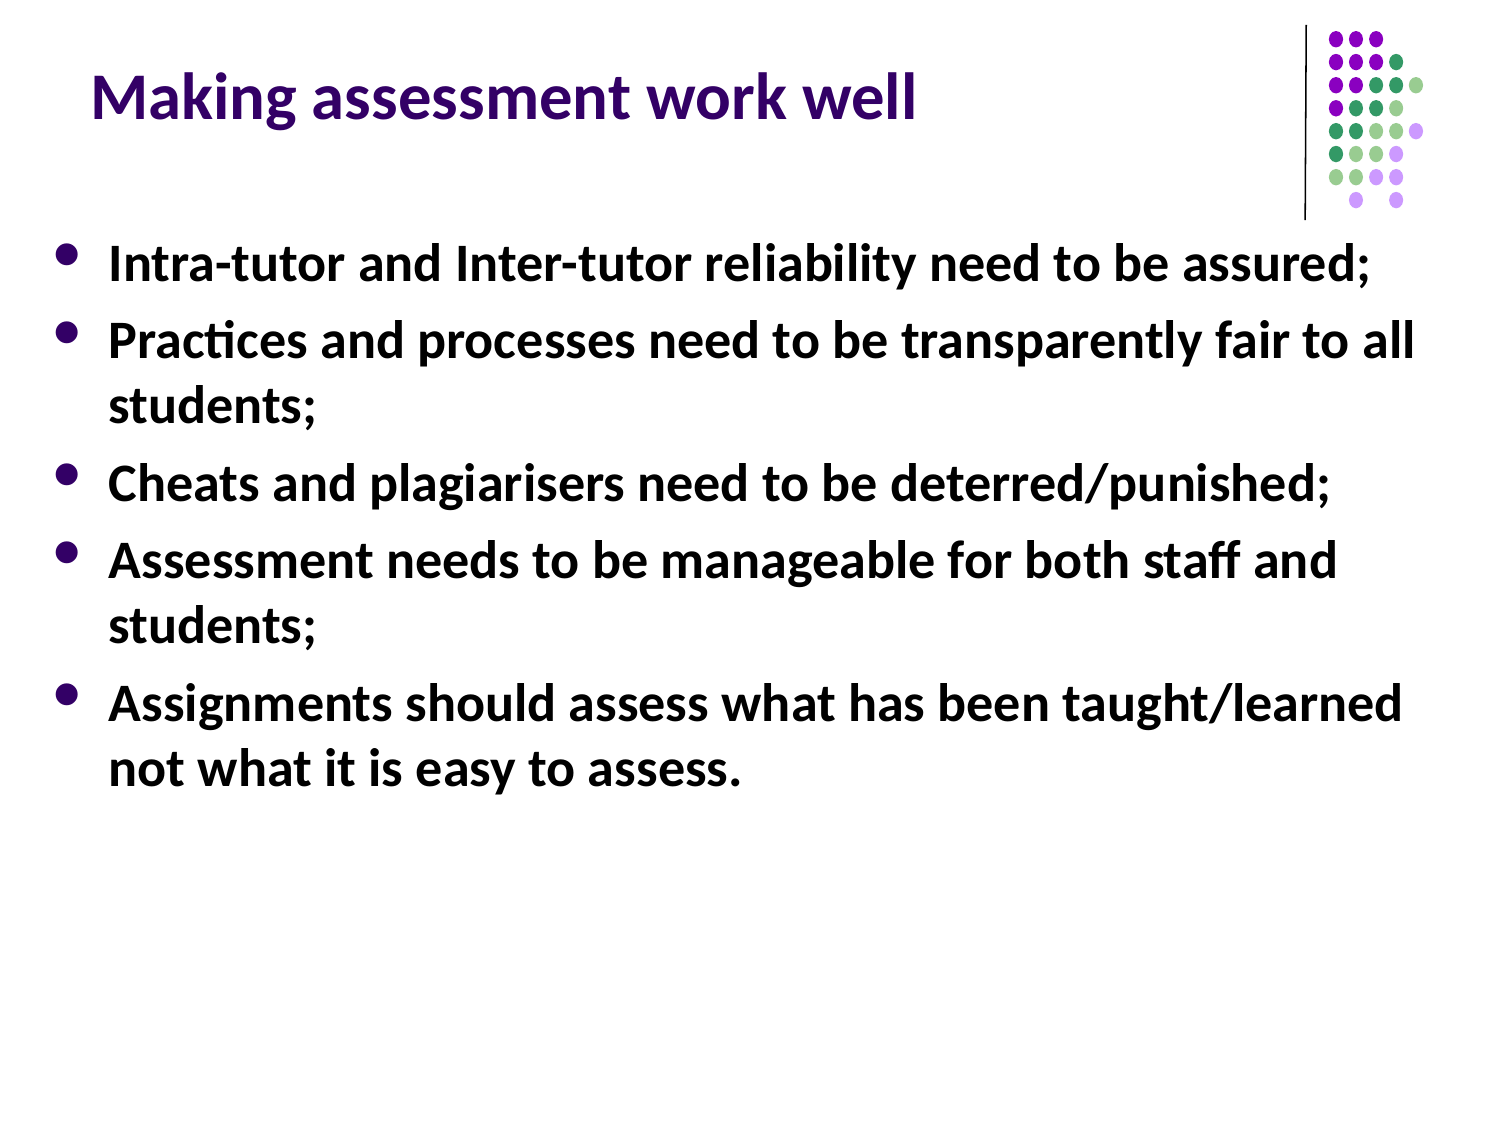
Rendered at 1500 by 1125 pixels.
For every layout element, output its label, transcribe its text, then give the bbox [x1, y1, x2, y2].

list Intra-tutor and Inter-tutor reliability need to be assured; Practices and processes need to be transparently fair to all students; Cheats and plagiarisers need to be deterred/punished; Assessment needs to be manageable for both staff and students; Assignments should assess what has been taught/learned not what it is easy to assess. [37, 219, 1463, 1006]
title Making assessment work well [74, 19, 1313, 141]
